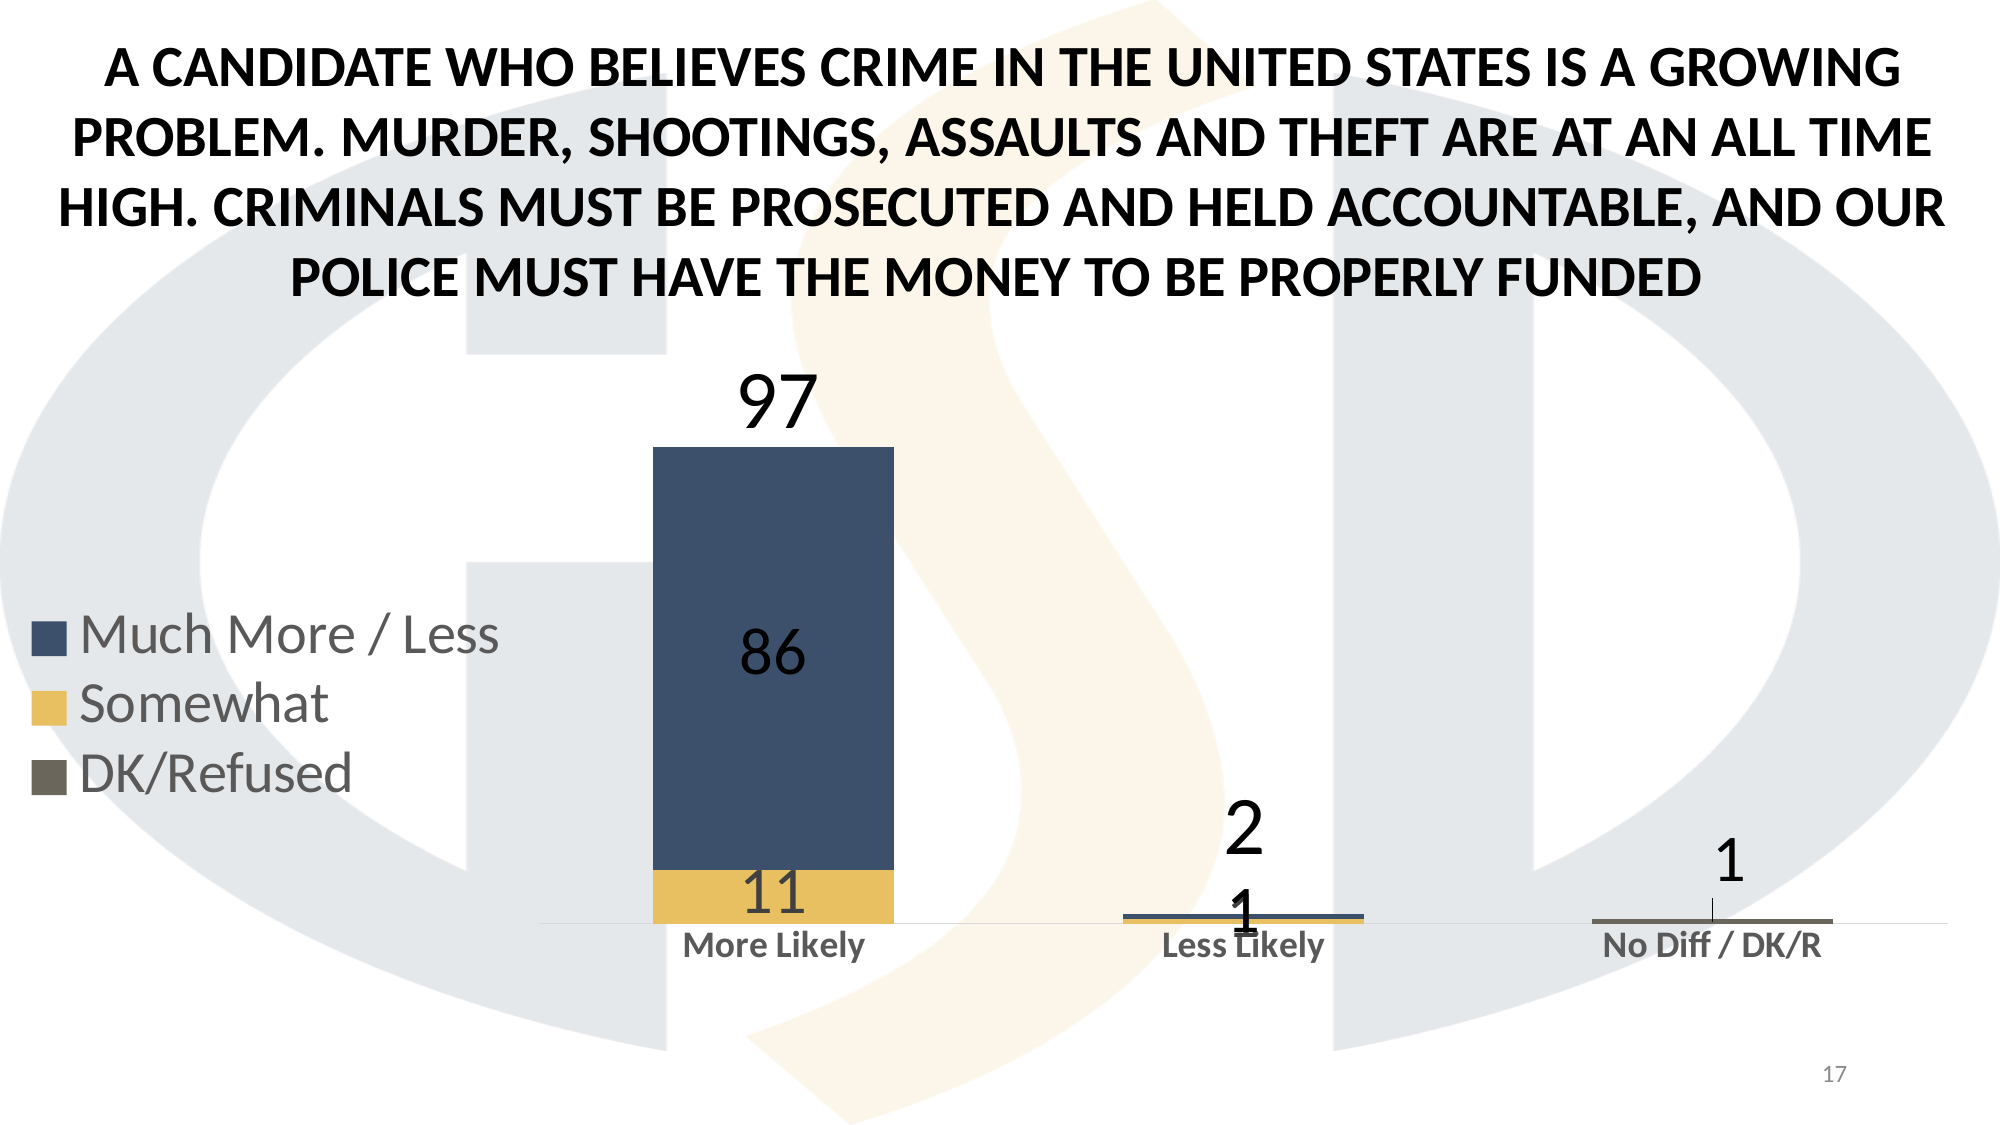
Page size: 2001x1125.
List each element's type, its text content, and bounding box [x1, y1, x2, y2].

text_box 97 [715, 337, 839, 409]
text_box A CANDIDATE WHO BELIEVES CRIME IN THE UNITED STATES IS A GROWING PROBLEM. MURDER, SHOOTINGS, ASSAULTS AND THEFT ARE AT AN ALL TIME HIGH. CRIMINALS MUST BE PROSECUTED AND HELD ACCOUNTABLE, AND OUR POLICE MUST HAVE THE MONEY TO BE PROPERLY FUNDED [5, 20, 2000, 316]
chart [0, 409, 1971, 1007]
slide_number 17 [1412, 1042, 1863, 1103]
